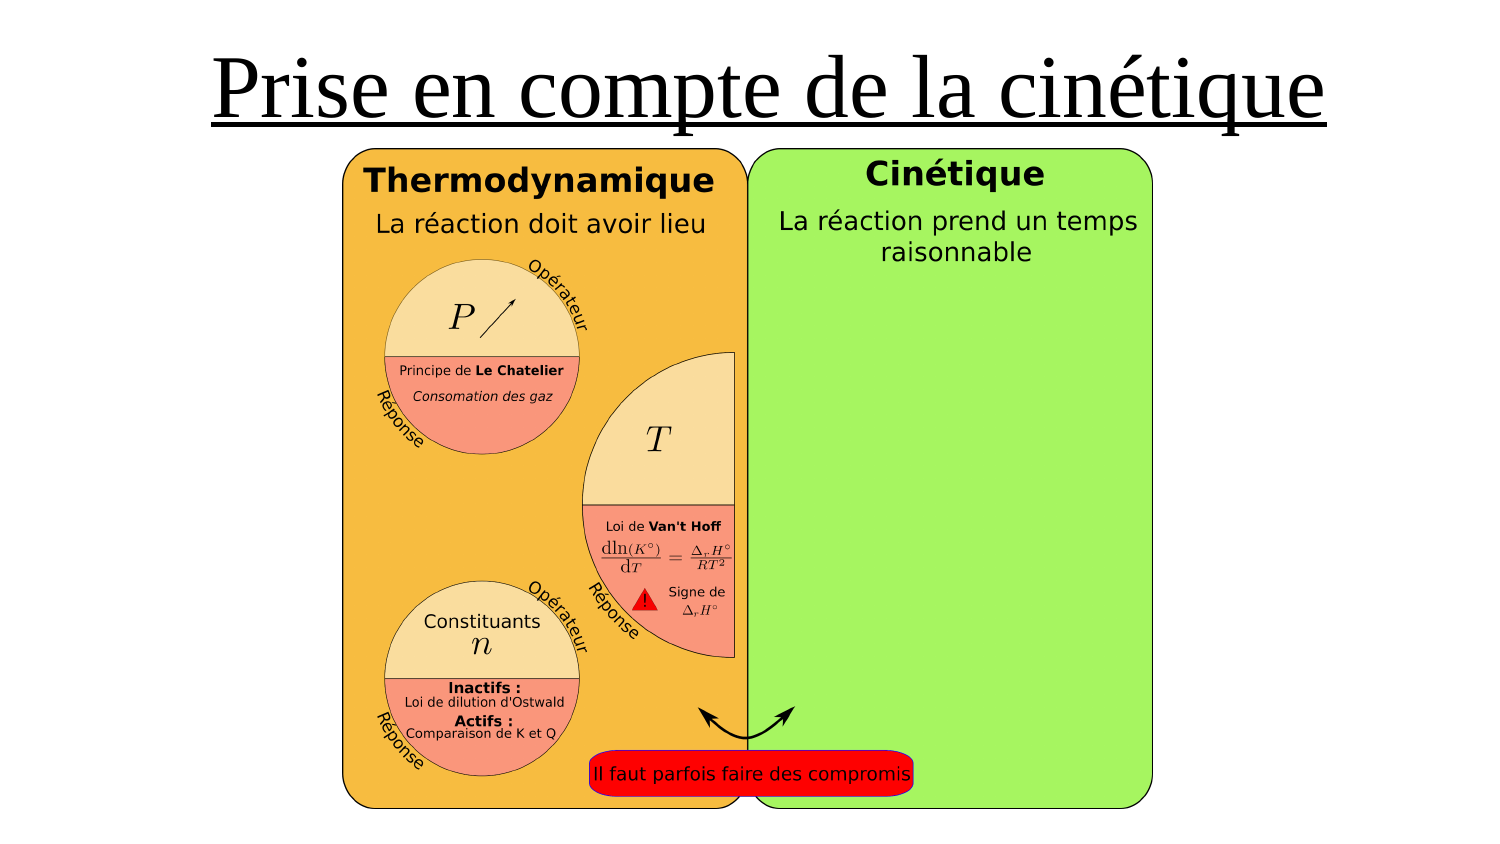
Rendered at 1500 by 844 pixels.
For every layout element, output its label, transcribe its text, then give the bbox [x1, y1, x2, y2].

picture [342, 148, 1154, 809]
text_box Prise en compte de la cinétique [178, 12, 1360, 170]
